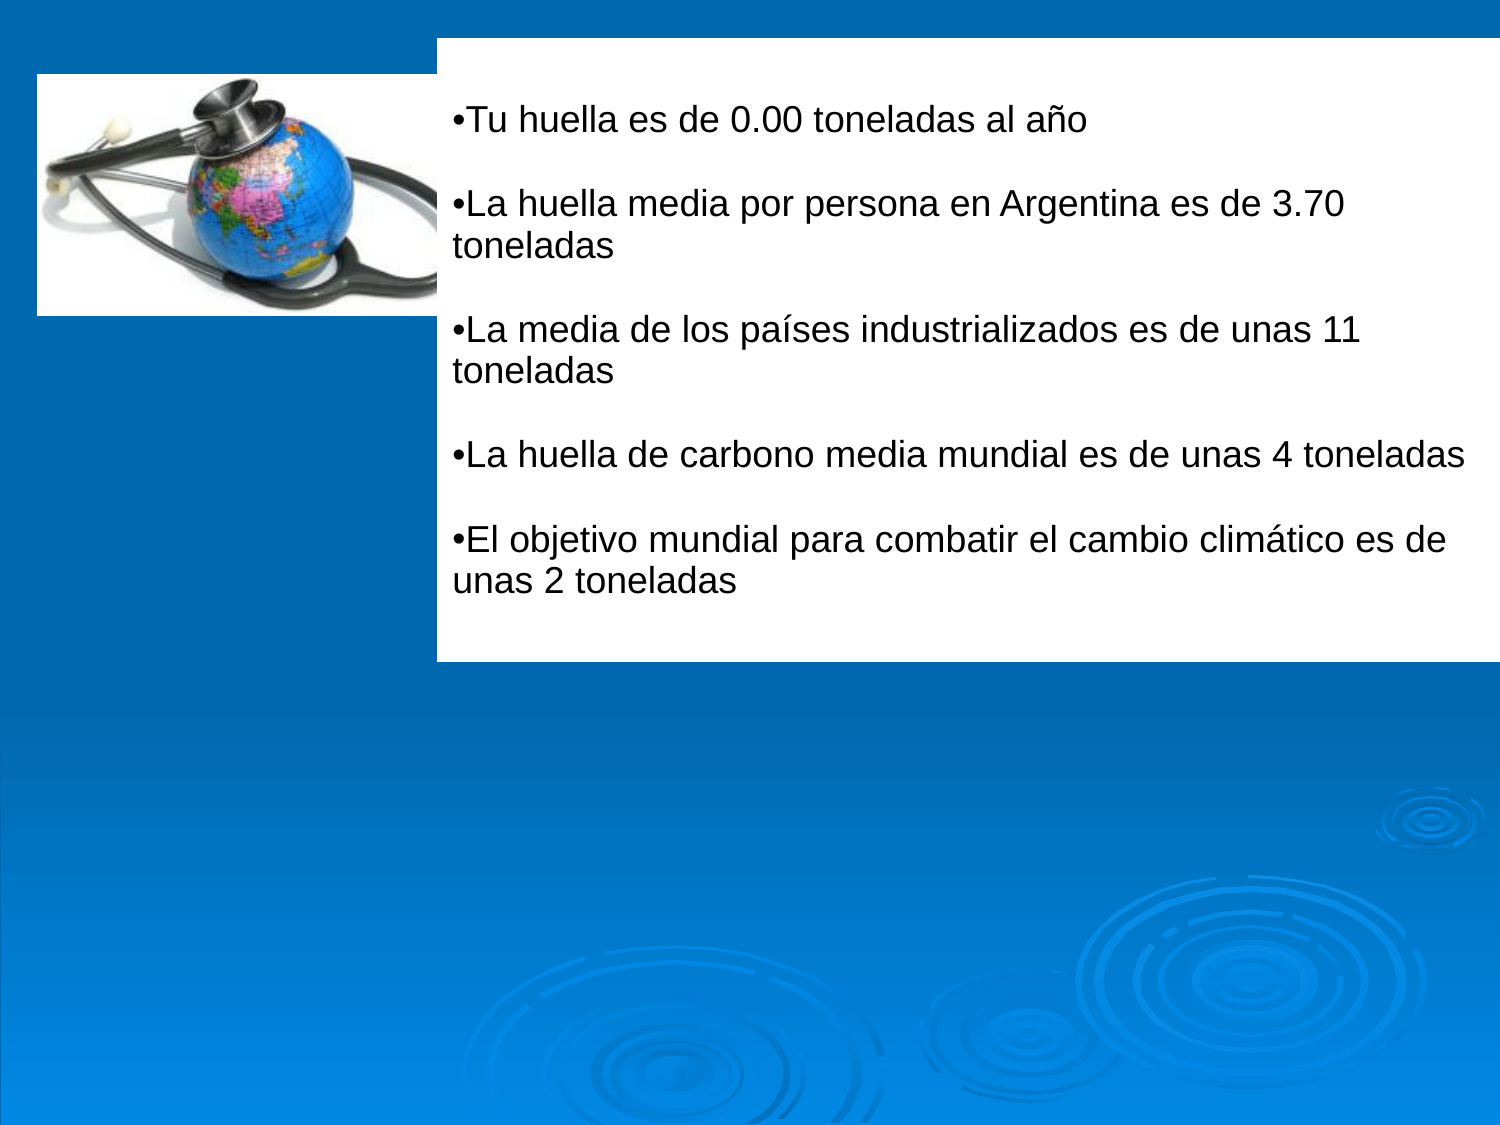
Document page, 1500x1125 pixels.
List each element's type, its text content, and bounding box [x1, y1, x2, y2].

picture [37, 74, 476, 316]
table_header Tu huella es de 0.00 toneladas al año La huella media por persona en Argentina es de 3.70 toneladas La media de los países industrializados es de unas 11 toneladas La huella de carbono media mundial es de unas 4 toneladas El objetivo mundial para combatir el cambio climático es de unas 2 toneladas [437, 75, 1500, 662]
text_box [0, 0, 1500, 75]
